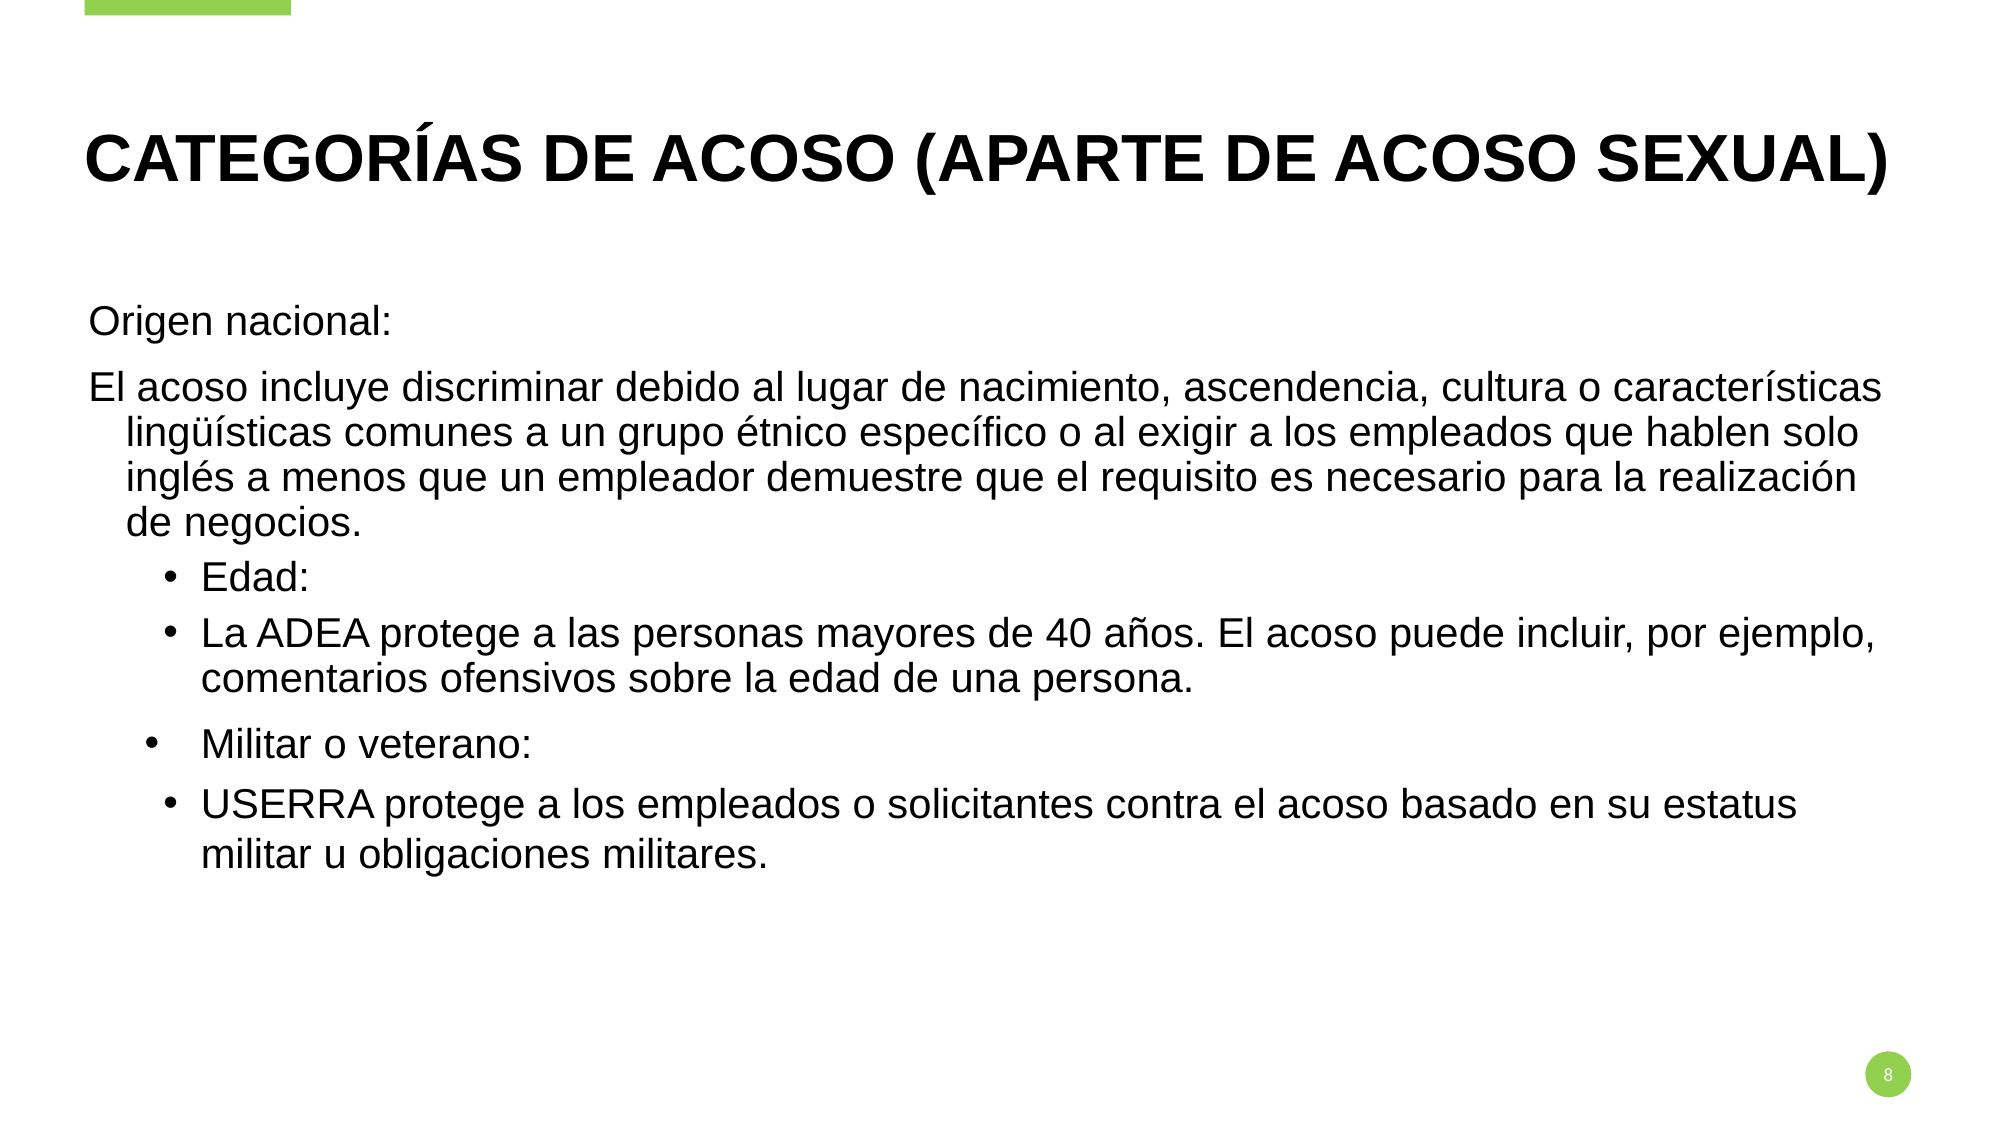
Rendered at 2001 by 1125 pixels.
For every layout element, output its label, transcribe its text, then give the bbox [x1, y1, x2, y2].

slide_number 8 [1864, 1059, 1913, 1090]
list Origen nacional: El acoso incluye discriminar debido al lugar de nacimiento, ascendencia, cultura o características lingüísticas comunes a un grupo étnico específico o al exigir a los empleados que hablen solo inglés a menos que un empleador demuestre que el requisito es necesario para la realización de negocios. Edad: La ADEA protege a las personas mayores de 40 años. El acoso puede incluir, por ejemplo, comentarios ofensivos sobre la edad de una persona. Militar o veterano: USERRA protege a los empleados o solicitantes contra el acoso basado en su estatus militar u obligaciones militares. [88, 300, 1913, 1014]
title Categorías de Acoso (AParte DE Acoso Sexual) [84, 81, 1913, 300]
